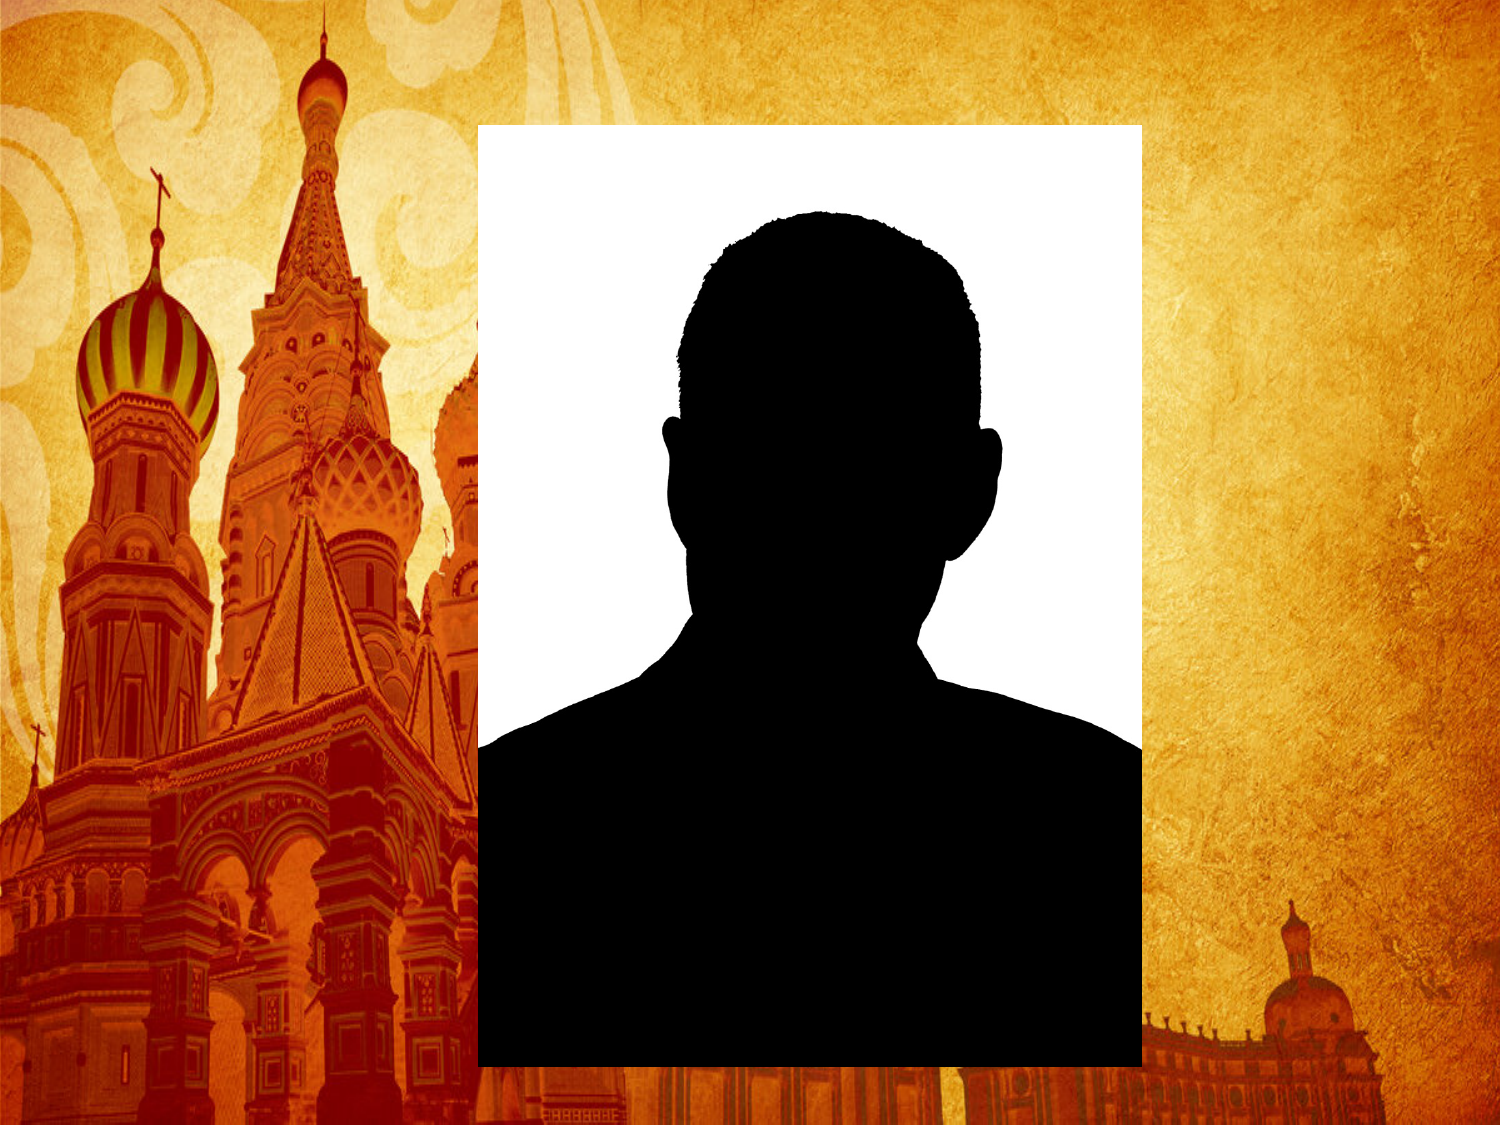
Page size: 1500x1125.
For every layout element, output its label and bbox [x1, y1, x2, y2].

list [477, 125, 1142, 1068]
title [75, 45, 1425, 233]
picture [0, 0, 1500, 1125]
